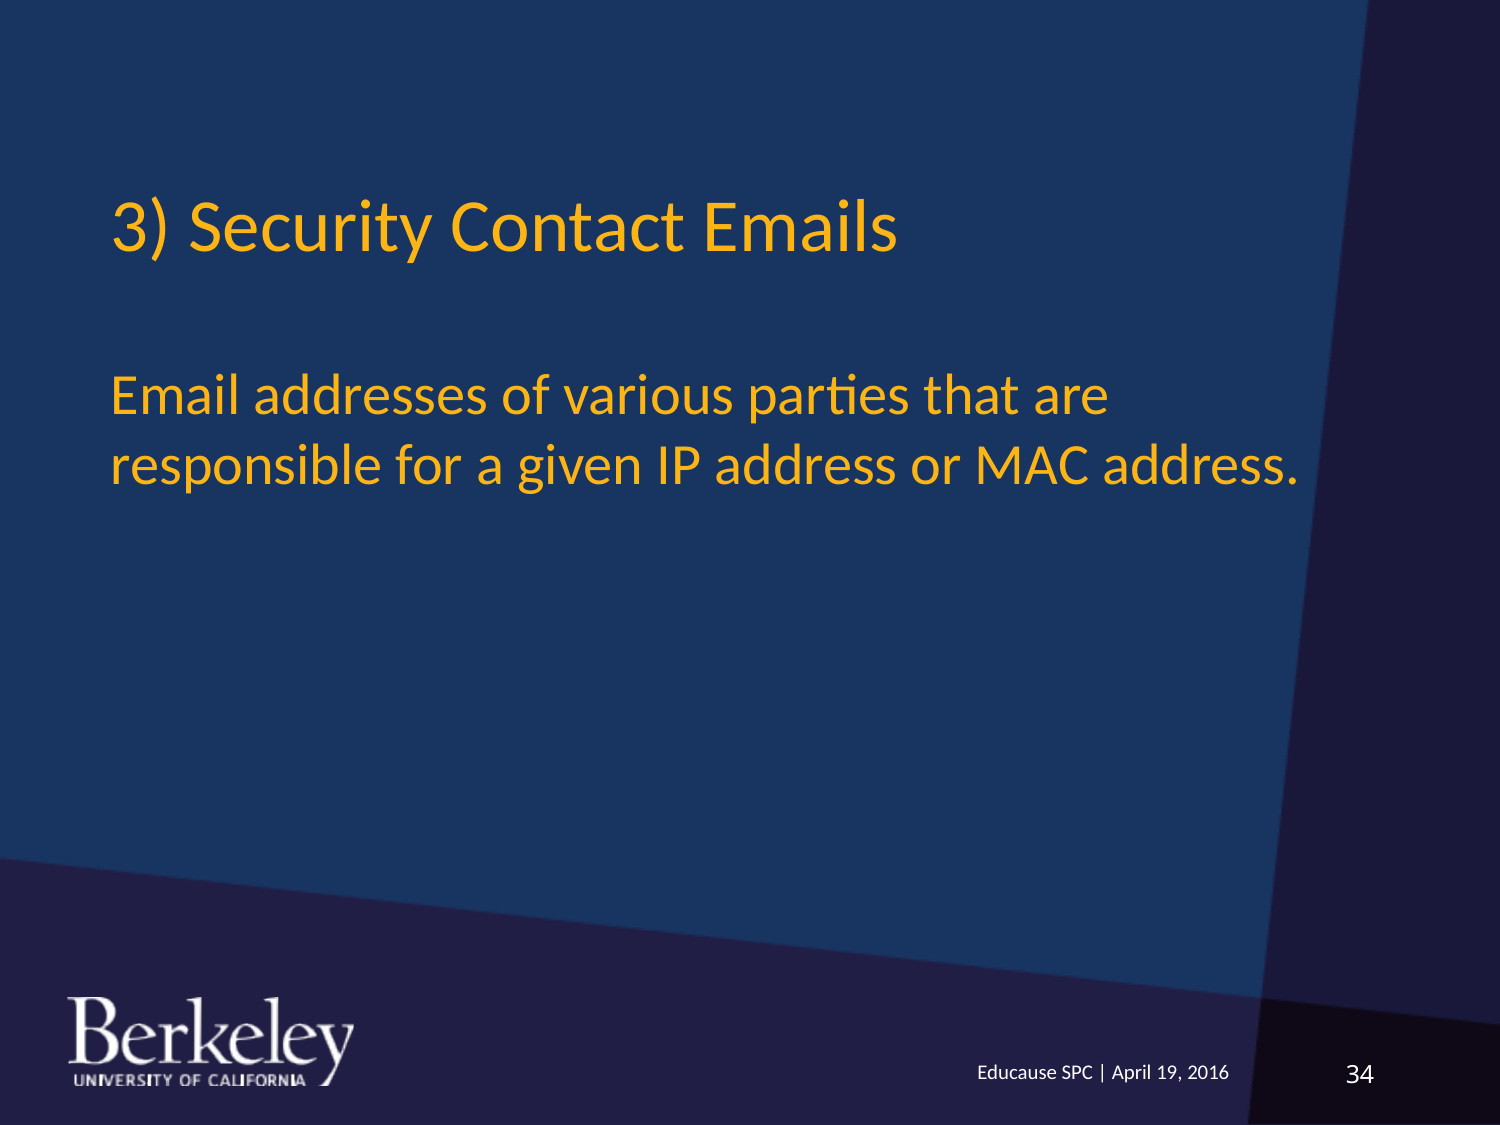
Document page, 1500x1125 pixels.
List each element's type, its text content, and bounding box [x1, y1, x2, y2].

picture [0, 0, 1500, 1125]
footer Educause SPC | April 19, 2016 [910, 1040, 1297, 1102]
text_box 3) Security Contact Emails Email addresses of various parties that are responsible for a given IP address or MAC address. [96, 168, 1400, 504]
